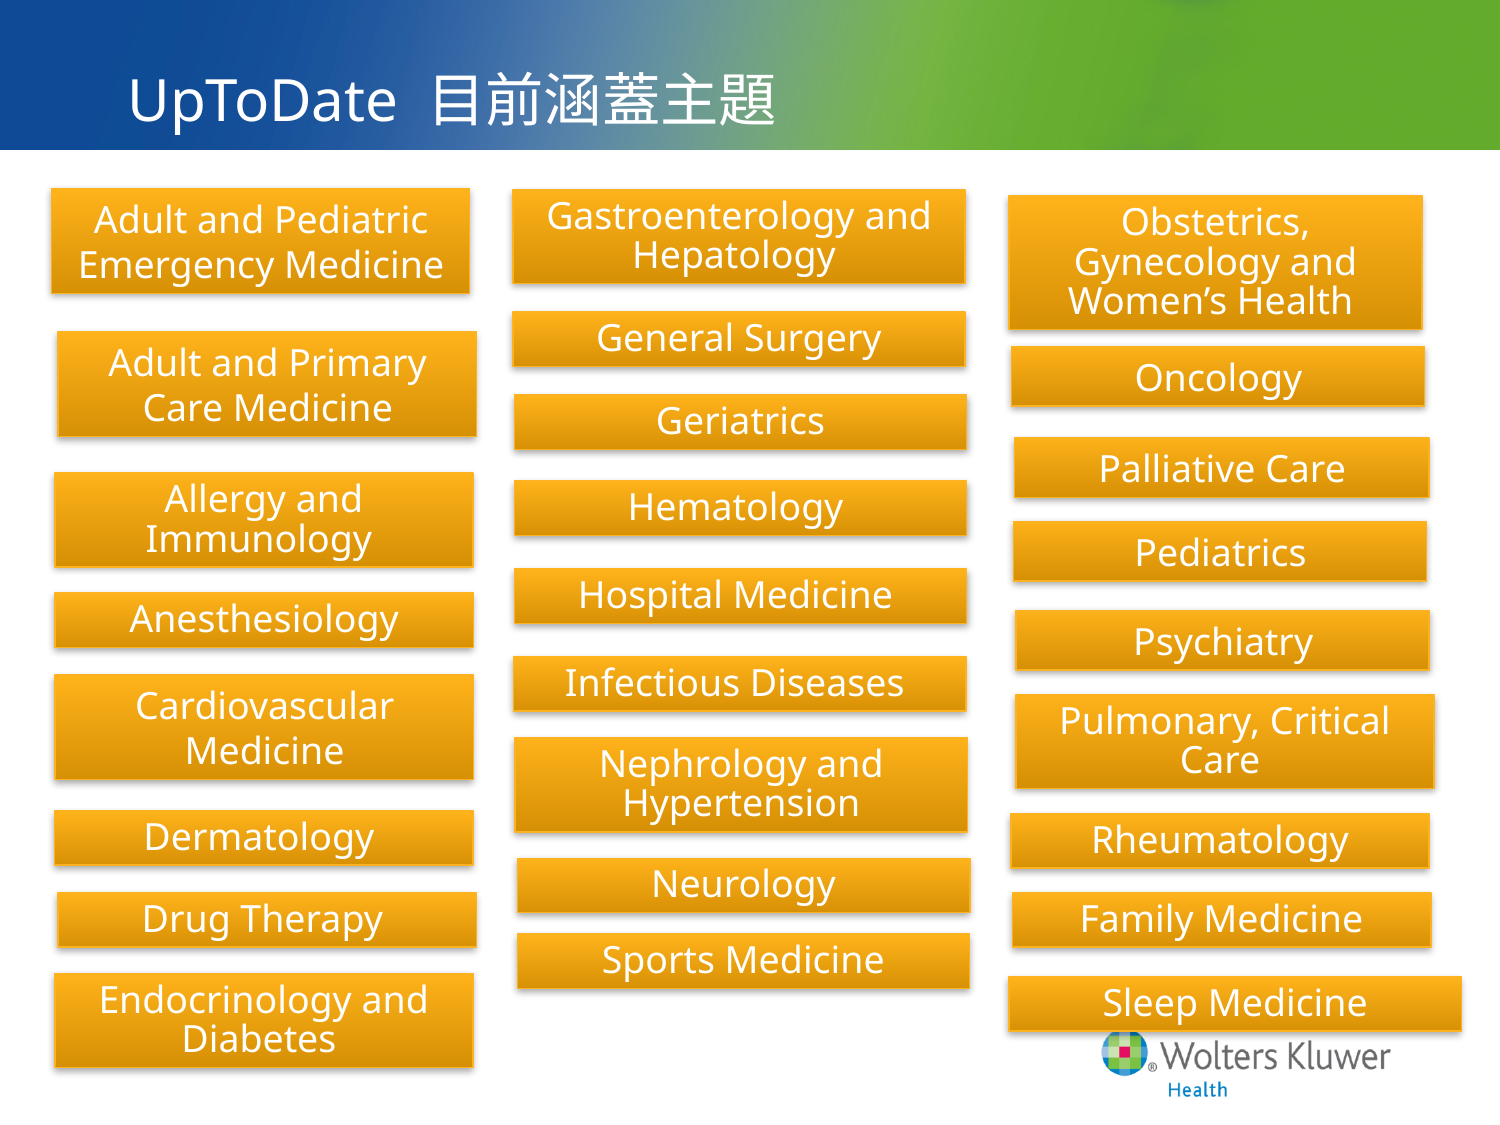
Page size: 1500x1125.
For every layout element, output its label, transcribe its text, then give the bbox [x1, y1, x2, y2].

text_box Neurology [517, 858, 971, 913]
text_box Rheumatology [1010, 813, 1430, 869]
text_box Allergy and Immunology [54, 472, 474, 568]
text_box Nephrology and Hypertension [514, 737, 968, 833]
text_box Pediatrics [1013, 521, 1427, 582]
text_box Cardiovascular Medicine [54, 674, 474, 780]
picture [1099, 1032, 1393, 1099]
title UpToDate 目前涵蓋主題 [112, 23, 1431, 141]
text_box Obstetrics, Gynecology and Women’s Health [1008, 195, 1423, 330]
text_box Family Medicine [1012, 892, 1432, 948]
text_box Sports Medicine [517, 933, 970, 989]
picture [0, 0, 1500, 150]
text_box Adult and Pediatric Emergency Medicine [51, 188, 470, 294]
text_box Drug Therapy [57, 892, 477, 948]
text_box Geriatrics [514, 394, 967, 450]
text_box Sleep Medicine [1008, 976, 1462, 1032]
text_box Dermatology [54, 810, 474, 866]
text_box Endocrinology and Diabetes [54, 973, 474, 1068]
text_box Hospital Medicine [514, 568, 967, 624]
text_box Hematology [514, 480, 967, 536]
text_box Adult and Primary Care Medicine [57, 331, 477, 437]
text_box Oncology [1011, 346, 1425, 407]
text_box Anesthesiology [54, 592, 474, 648]
text_box Infectious Diseases [513, 656, 967, 712]
text_box Pulmonary, Critical Care [1015, 694, 1435, 789]
text_box Palliative Care [1014, 437, 1430, 498]
text_box Gastroenterology and Hepatology [512, 189, 966, 284]
text_box General Surgery [512, 311, 966, 367]
text_box Psychiatry [1015, 610, 1430, 671]
